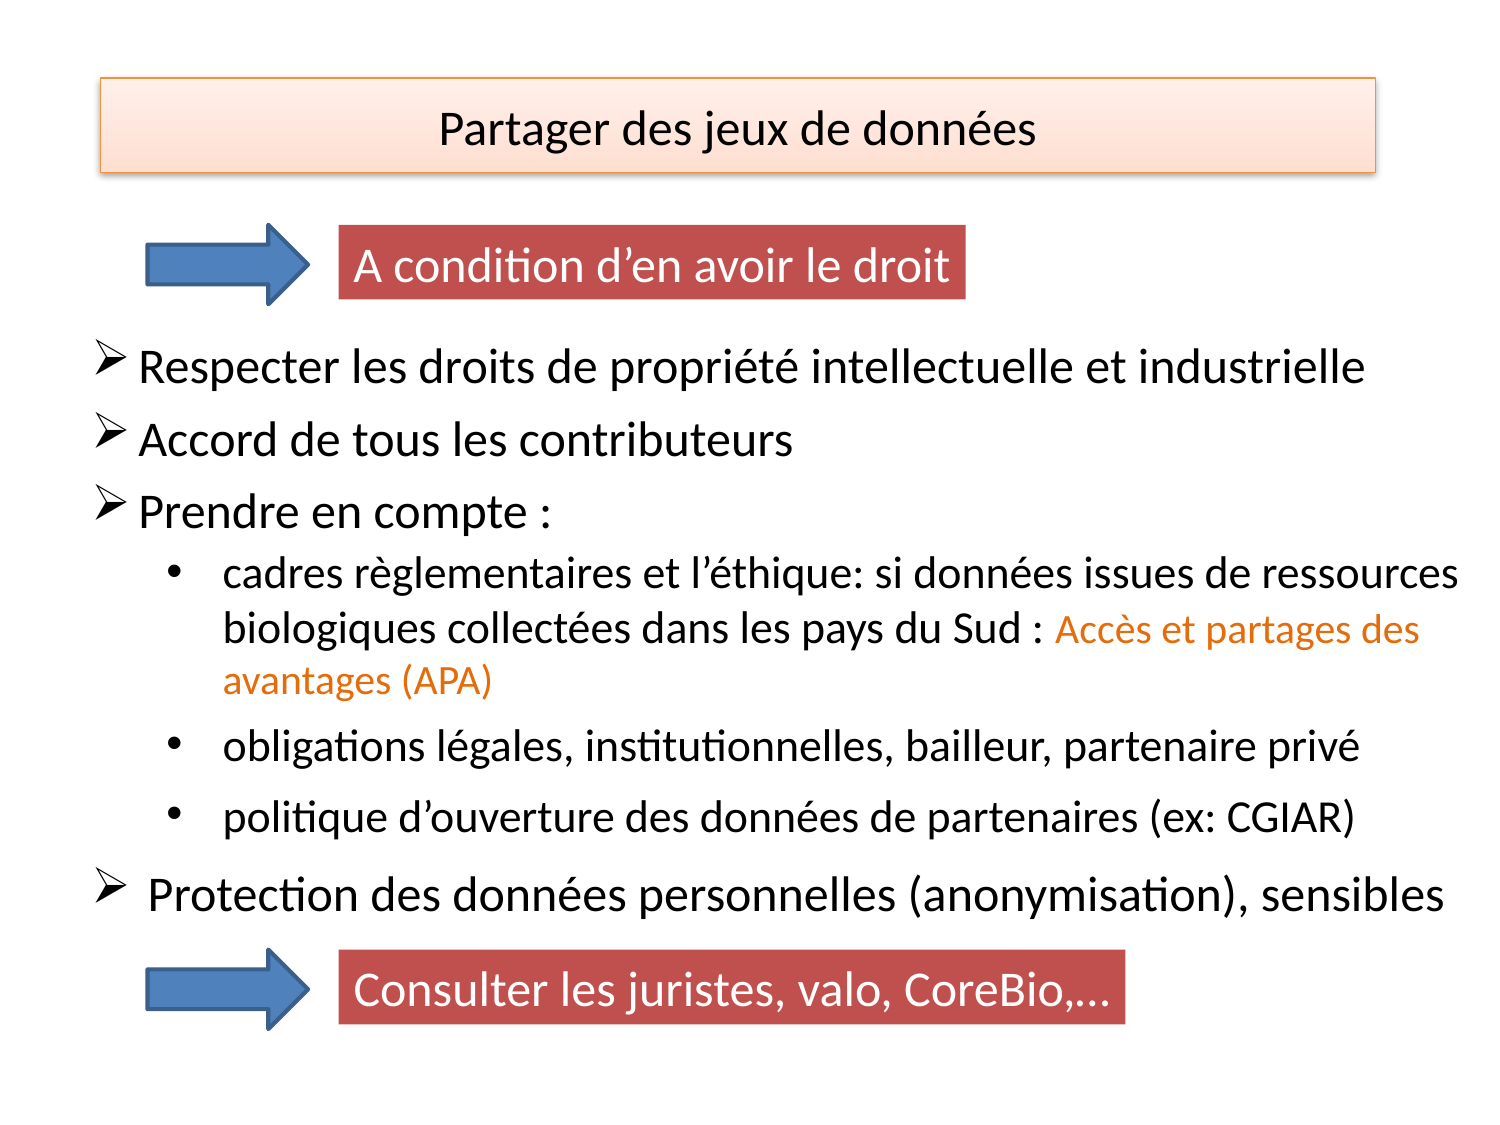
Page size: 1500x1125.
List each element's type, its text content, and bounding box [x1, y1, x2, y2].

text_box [147, 224, 970, 305]
text_box Respecter les droits de propriété intellectuelle et industrielle Accord de tous les contributeurs Prendre en compte : cadres règlementaires et l’éthique: si données issues de ressources biologiques collectées dans les pays du Sud : Accès et partages des avantages (APA) obligations légales, institutionnelles, bailleur, partenaire privé politique d’ouverture des données de partenaires (ex: CGIAR) Protection des données personnelles (anonymisation), sensibles [76, 326, 1500, 929]
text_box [147, 949, 1130, 1030]
title Partager des jeux de données [100, 77, 1376, 173]
